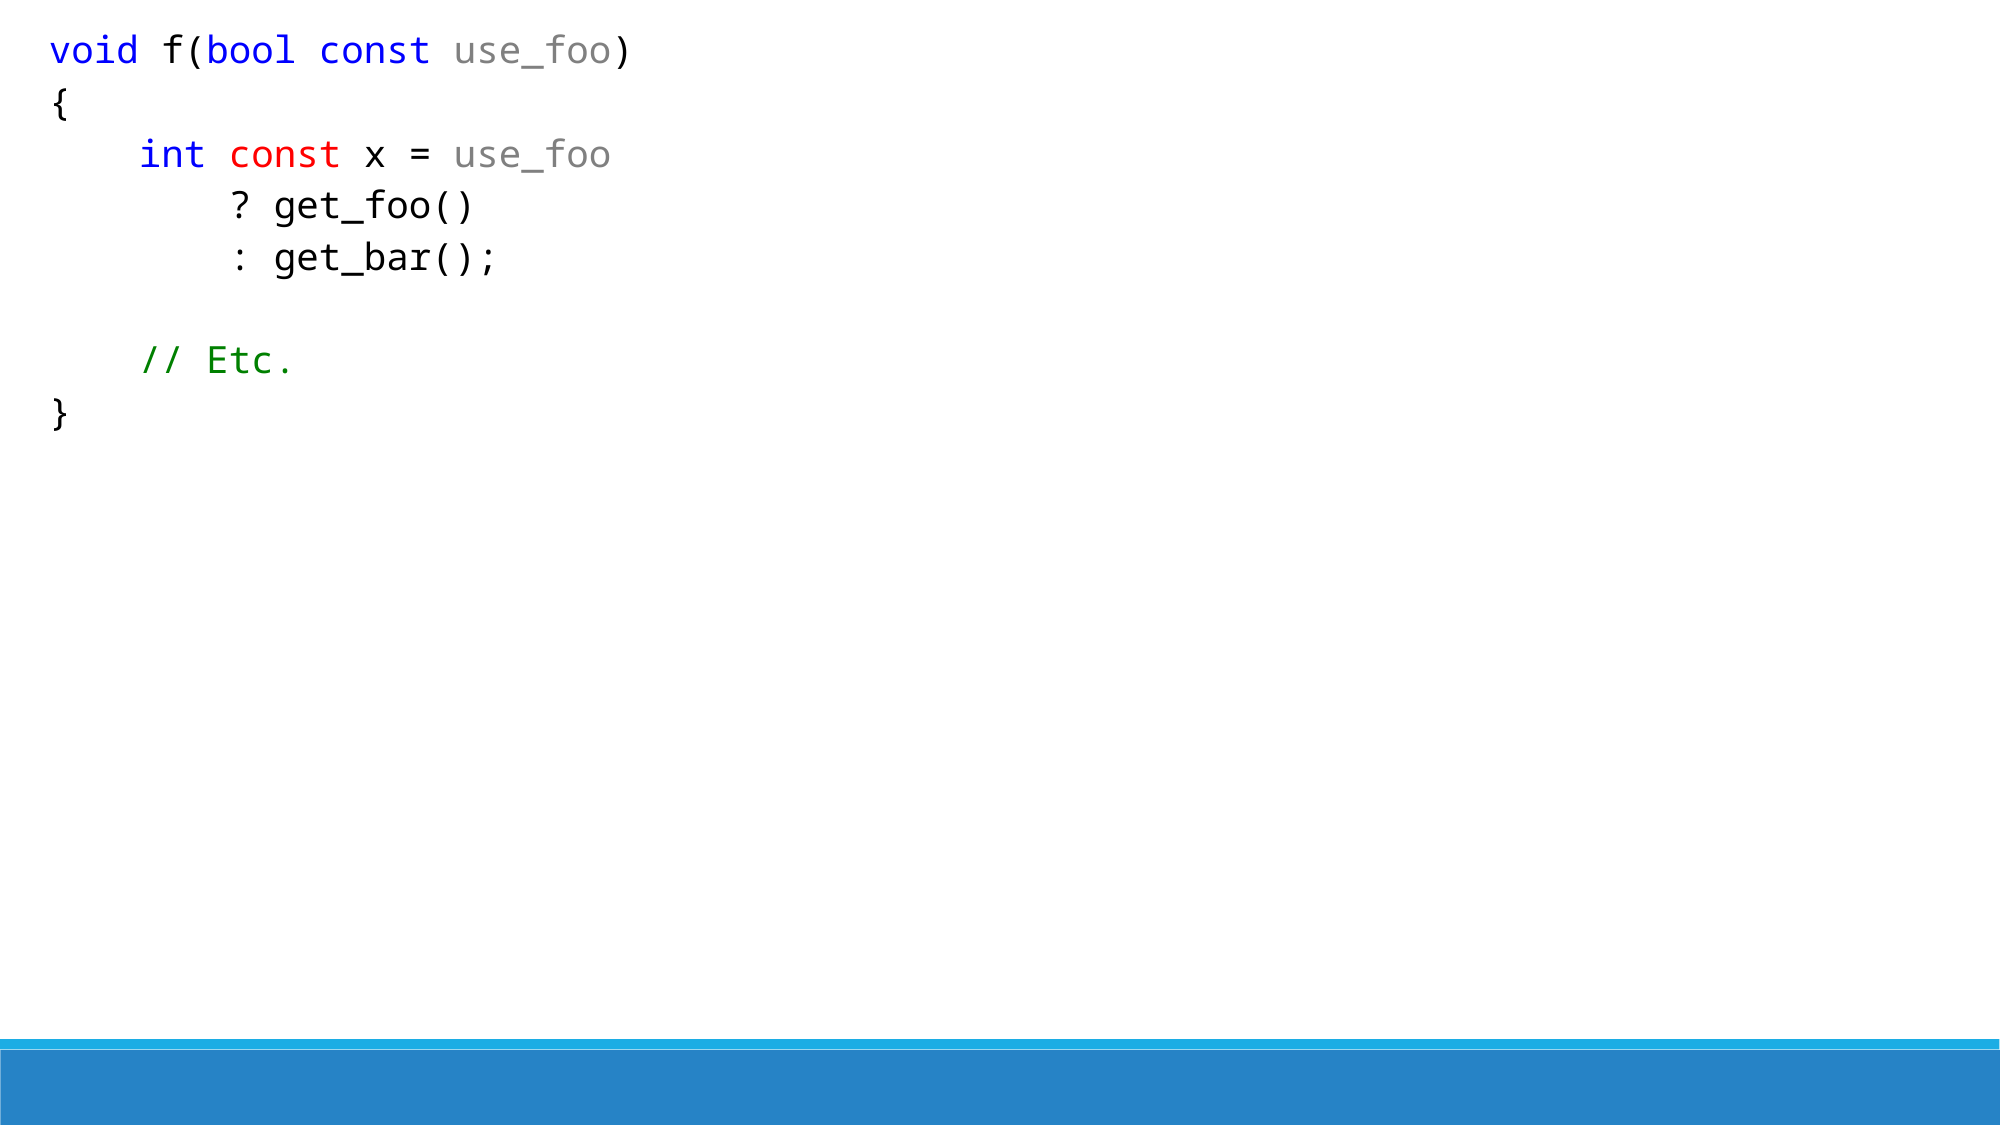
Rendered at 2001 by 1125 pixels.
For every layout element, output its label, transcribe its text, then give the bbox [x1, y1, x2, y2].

list void f(bool const use_foo) { int const x = use_foo ? get_foo() : get_bar(); // Etc. } [33, 38, 1987, 1032]
